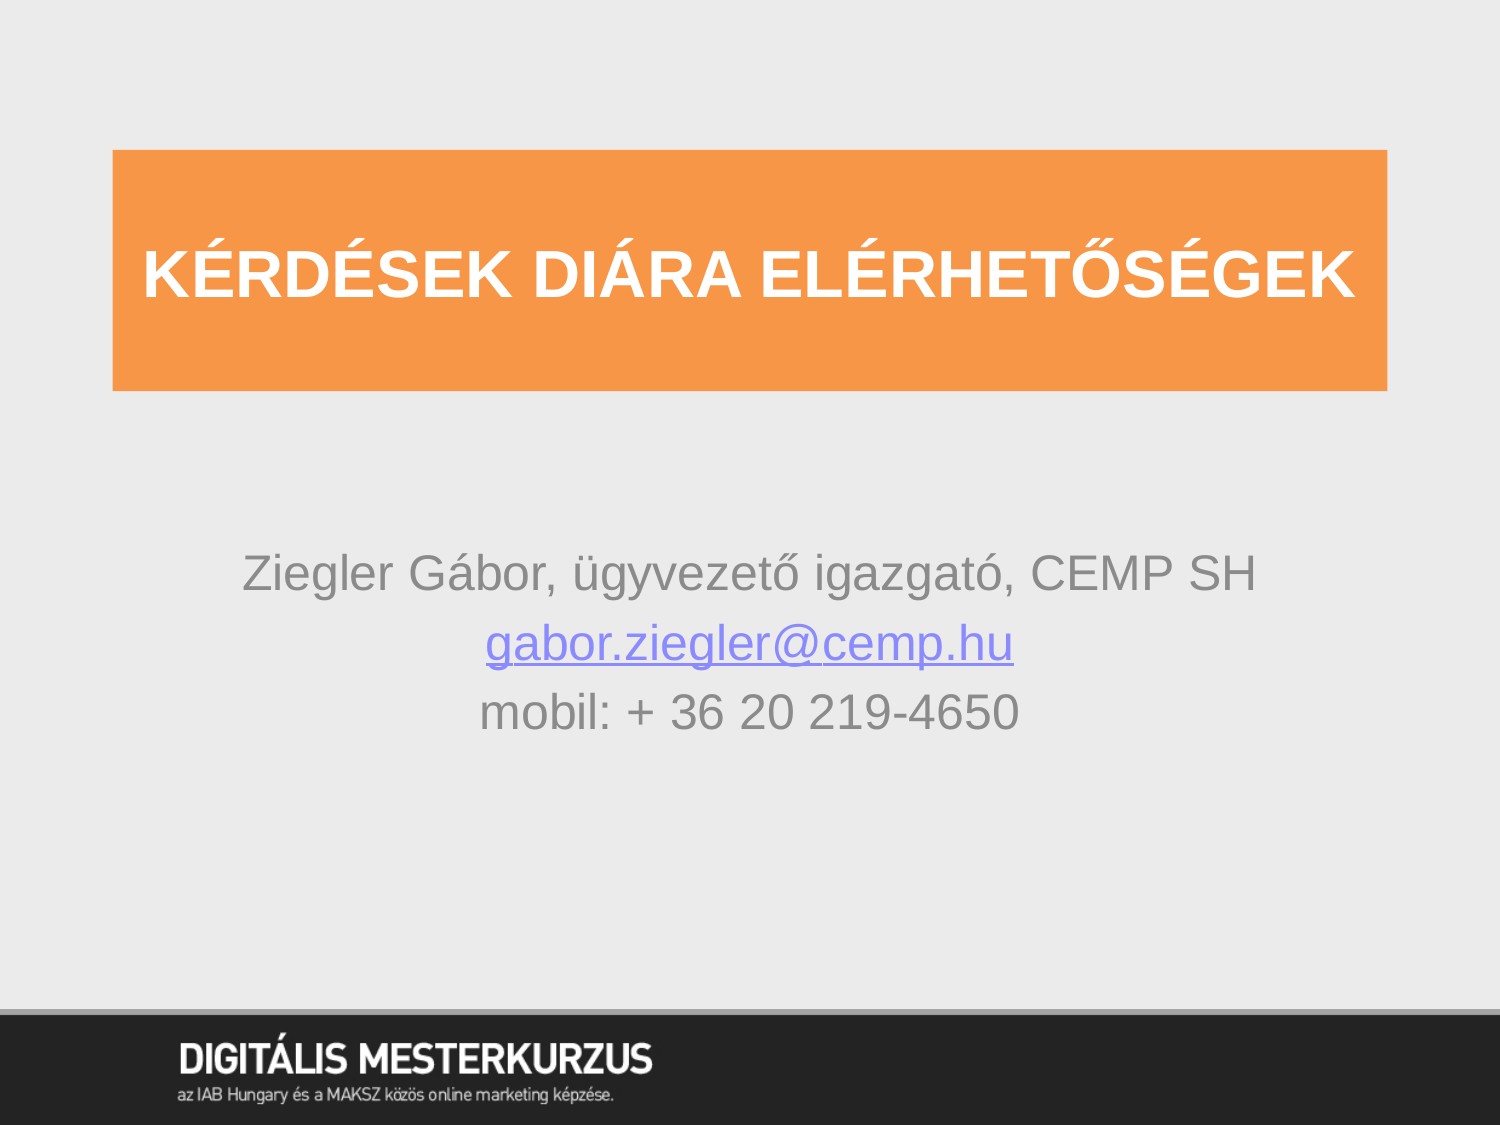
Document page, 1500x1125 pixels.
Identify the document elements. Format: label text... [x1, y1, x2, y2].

title Kérdések diára elérhetőségek [112, 149, 1388, 392]
picture [0, 1009, 1500, 1125]
subtitle Ziegler Gábor, ügyvezető igazgató, CEMP SH gabor.ziegler@cemp.hu mobil: + 36 20 219-4650 [225, 462, 1275, 925]
